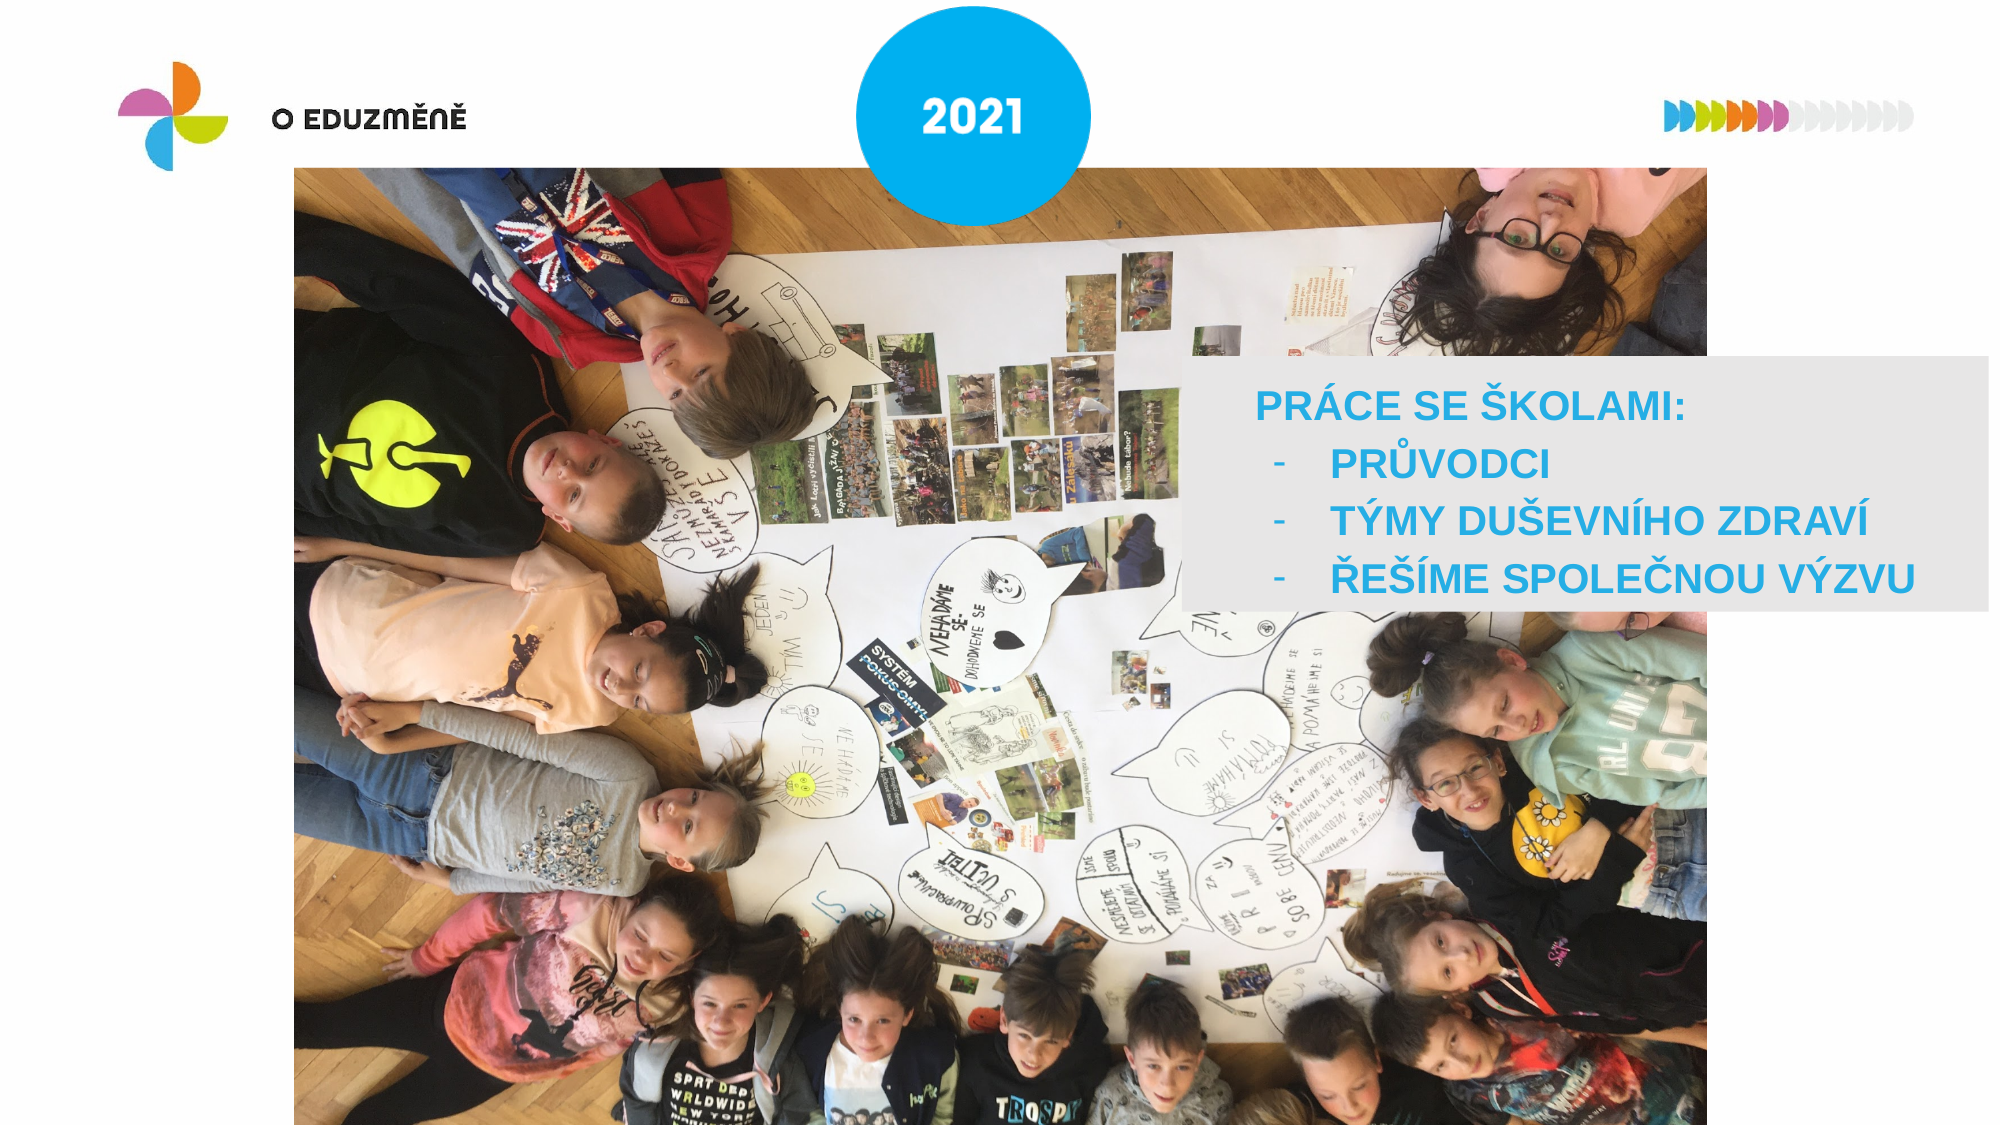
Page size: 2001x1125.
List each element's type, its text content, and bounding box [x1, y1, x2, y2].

text_box PRÁCE SE ŠKOLAMI: PRŮVODCI TÝMY DUŠEVNÍHO ZDRAVÍ ŘEŠÍME SPOLEČNOU VÝZVU [1533, 356, 1984, 617]
text_box [1984, 356, 1989, 612]
picture [0, 0, 2001, 1125]
